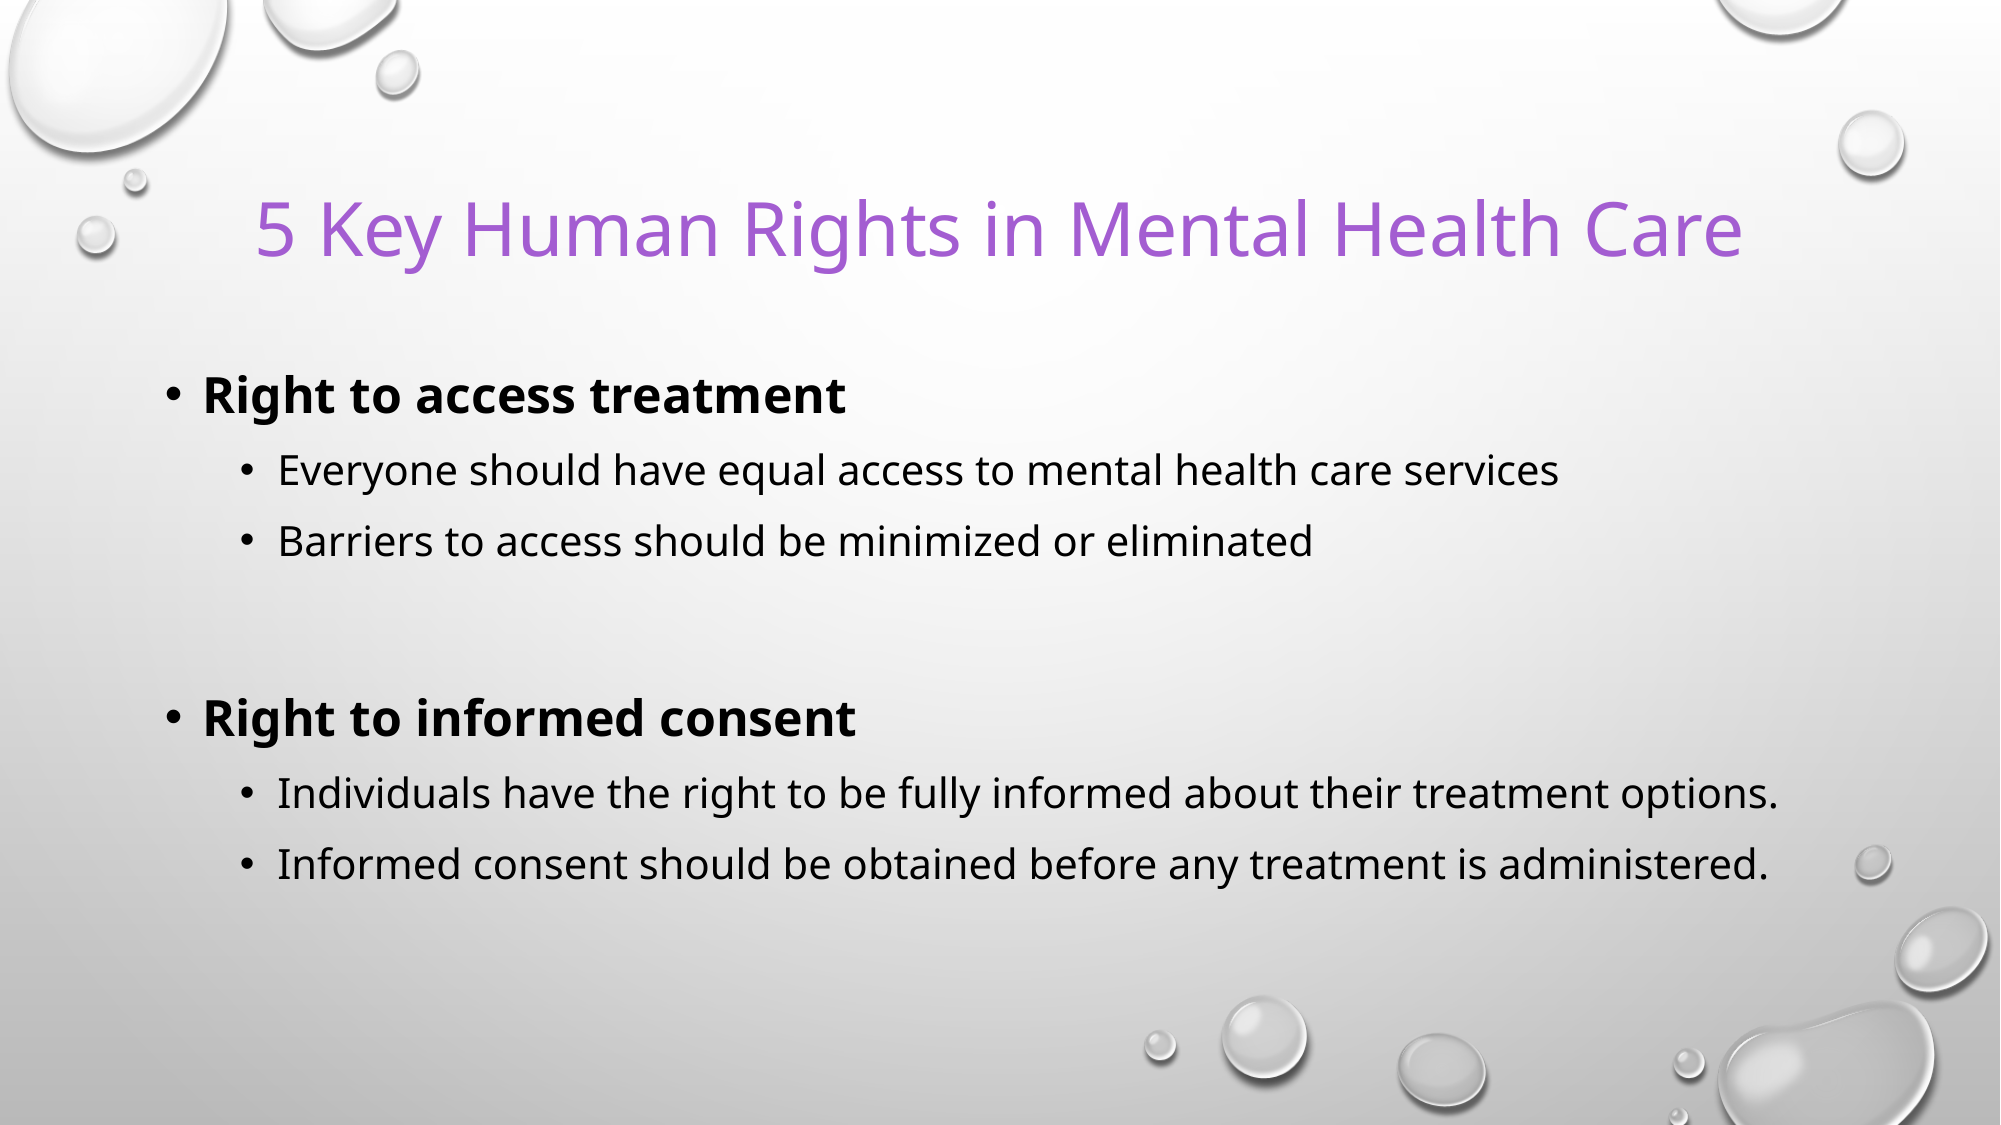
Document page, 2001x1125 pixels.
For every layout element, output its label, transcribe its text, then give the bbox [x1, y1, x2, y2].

title 5 Key Human Rights in Mental Health Care [149, 101, 1851, 364]
list Right to access treatment Everyone should have equal access to mental health care services Barriers to access should be minimized or eliminated Right to informed consent Individuals have the right to be fully informed about their treatment options. Informed consent should be obtained before any treatment is administered. [149, 343, 1850, 950]
picture [0, 0, 2000, 1125]
